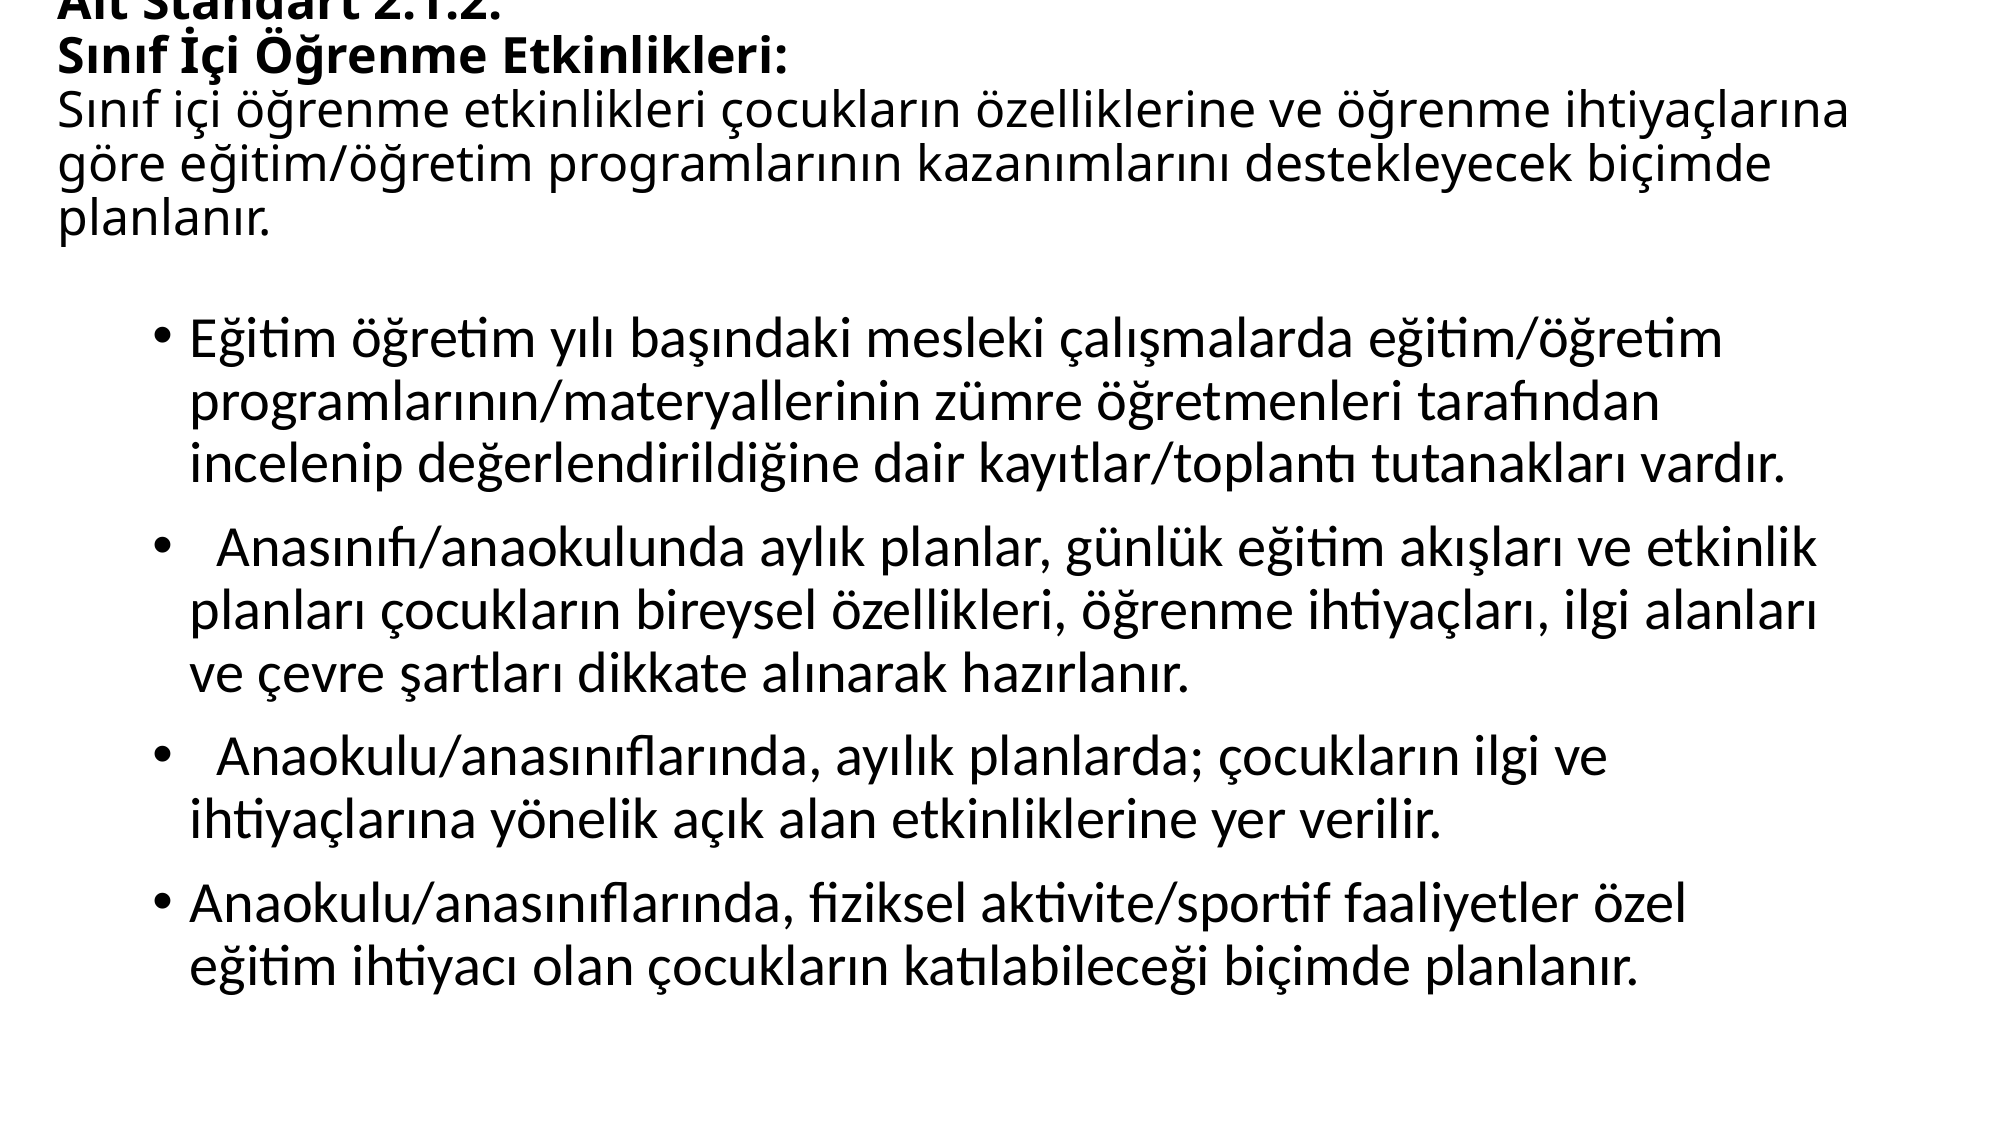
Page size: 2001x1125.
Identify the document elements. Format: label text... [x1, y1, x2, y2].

list Eğitim öğretim yılı başındaki mesleki çalışmalarda eğitim/öğretim programlarının/materyallerinin zümre öğretmenleri tarafından incelenip değerlendirildiğine dair kayıtlar/toplantı tutanakları vardır. Anasınıfı/anaokulunda aylık planlar, günlük eğitim akışları ve etkinlik planları çocukların bireysel özellikleri, öğrenme ihtiyaçları, ilgi alanları ve çevre şartları dikkate alınarak hazırlanır. Anaokulu/anasınıflarında, ayılık planlarda; çocukların ilgi ve ihtiyaçlarına yönelik açık alan etkinliklerine yer verilir. Anaokulu/anasınıflarında, fiziksel aktivite/sportif faaliyetler özel eğitim ihtiyacı olan çocukların katılabileceği biçimde planlanır. [137, 299, 1863, 1014]
title Alt Standart 2.1.2: Sınıf İçi Öğrenme Etkinlikleri: Sınıf içi öğrenme etkinlikleri çocukların özelliklerine ve öğrenme ihtiyaçlarına göre eğitim/öğretim programlarının kazanımlarını destekleyecek biçimde planlanır. [42, 59, 1935, 278]
